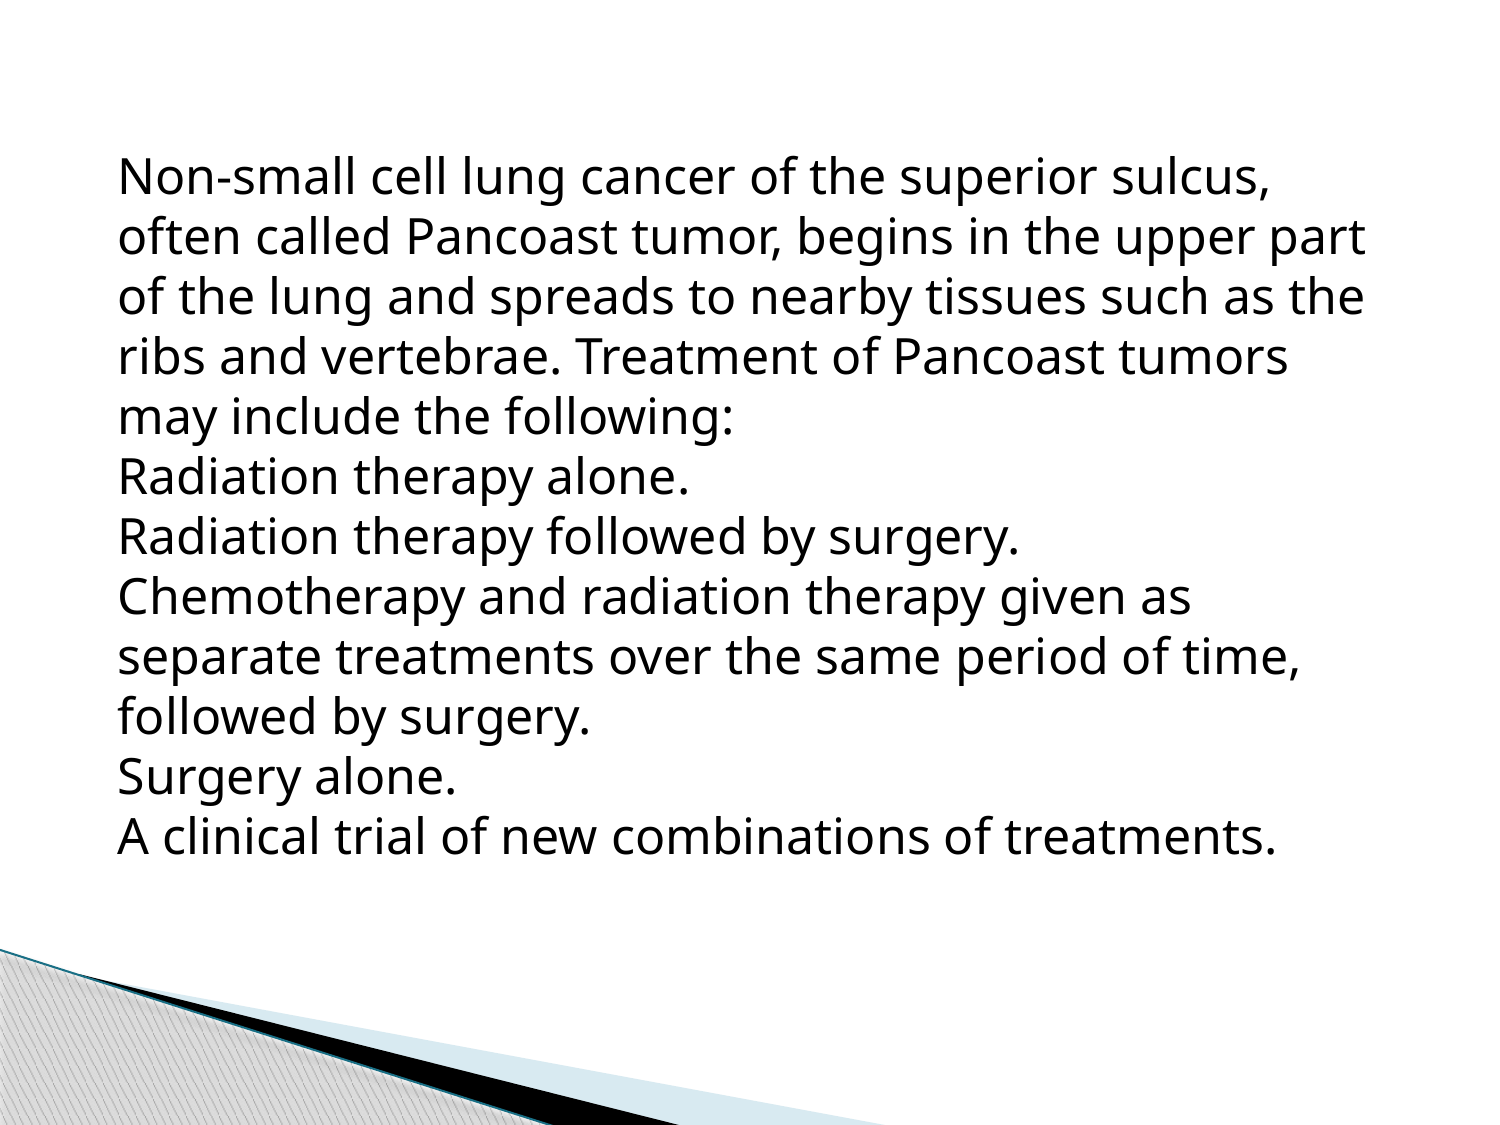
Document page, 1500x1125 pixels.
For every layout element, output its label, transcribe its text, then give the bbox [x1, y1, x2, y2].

text_box Non-small cell lung cancer of the superior sulcus, often called Pancoast tumor, begins in the upper part of the lung and spreads to nearby tissues such as the ribs and vertebrae. Treatment of Pancoast tumors may include the following: Radiation therapy alone. Radiation therapy followed by surgery. Chemotherapy and radiation therapy given as separate treatments over the same period of time, followed by surgery. Surgery alone. A clinical trial of new combinations of treatments. [102, 137, 1391, 873]
